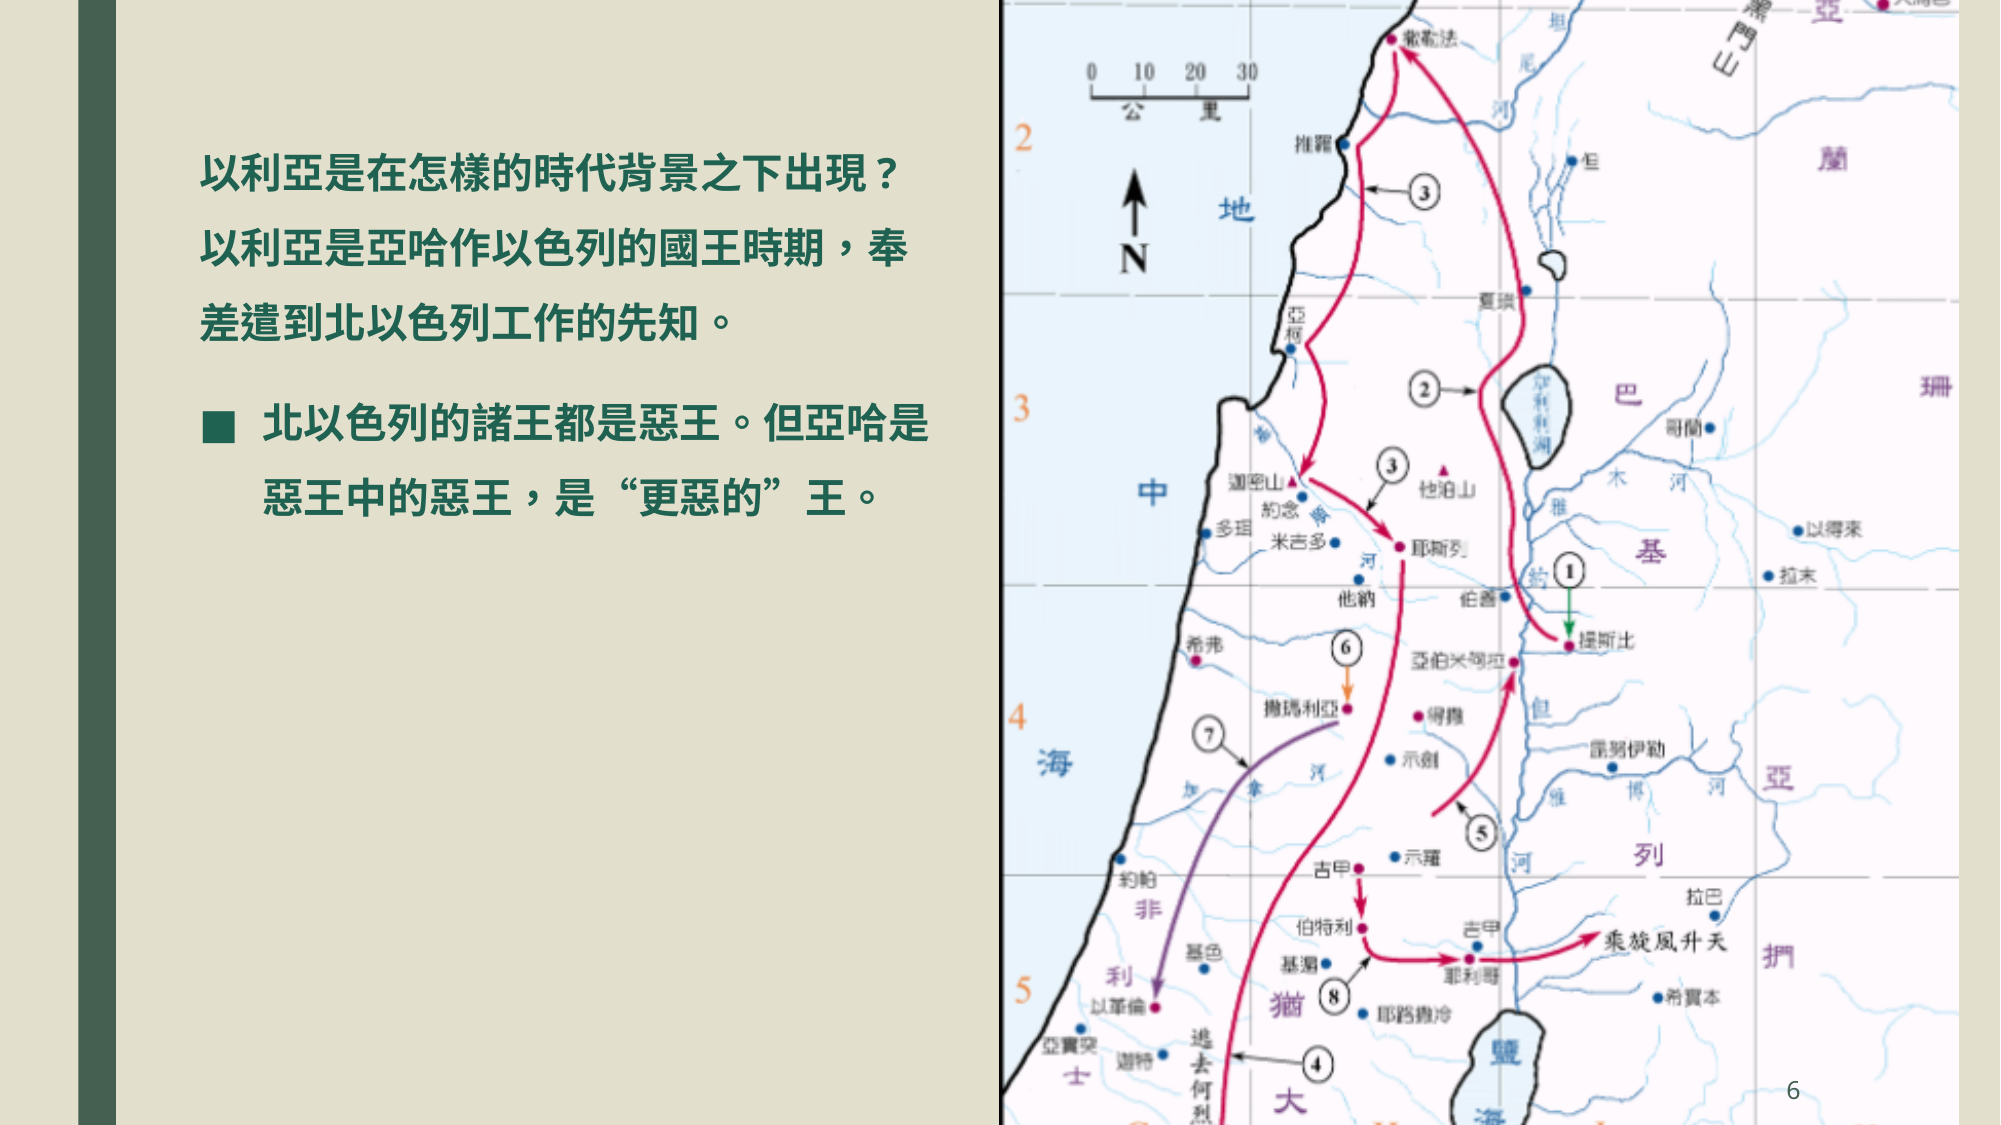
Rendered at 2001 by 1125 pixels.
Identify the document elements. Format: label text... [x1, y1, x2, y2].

list 以利亞是在怎樣的時代背景之下出現?以利亞是亞哈作以色列的國王時期，奉差遣到北以色列工作的先知。 北以色列的諸王都是惡王。但亞哈是惡王中的惡王，是“更惡的”王。 [184, 114, 955, 1080]
picture [999, 0, 1959, 1125]
